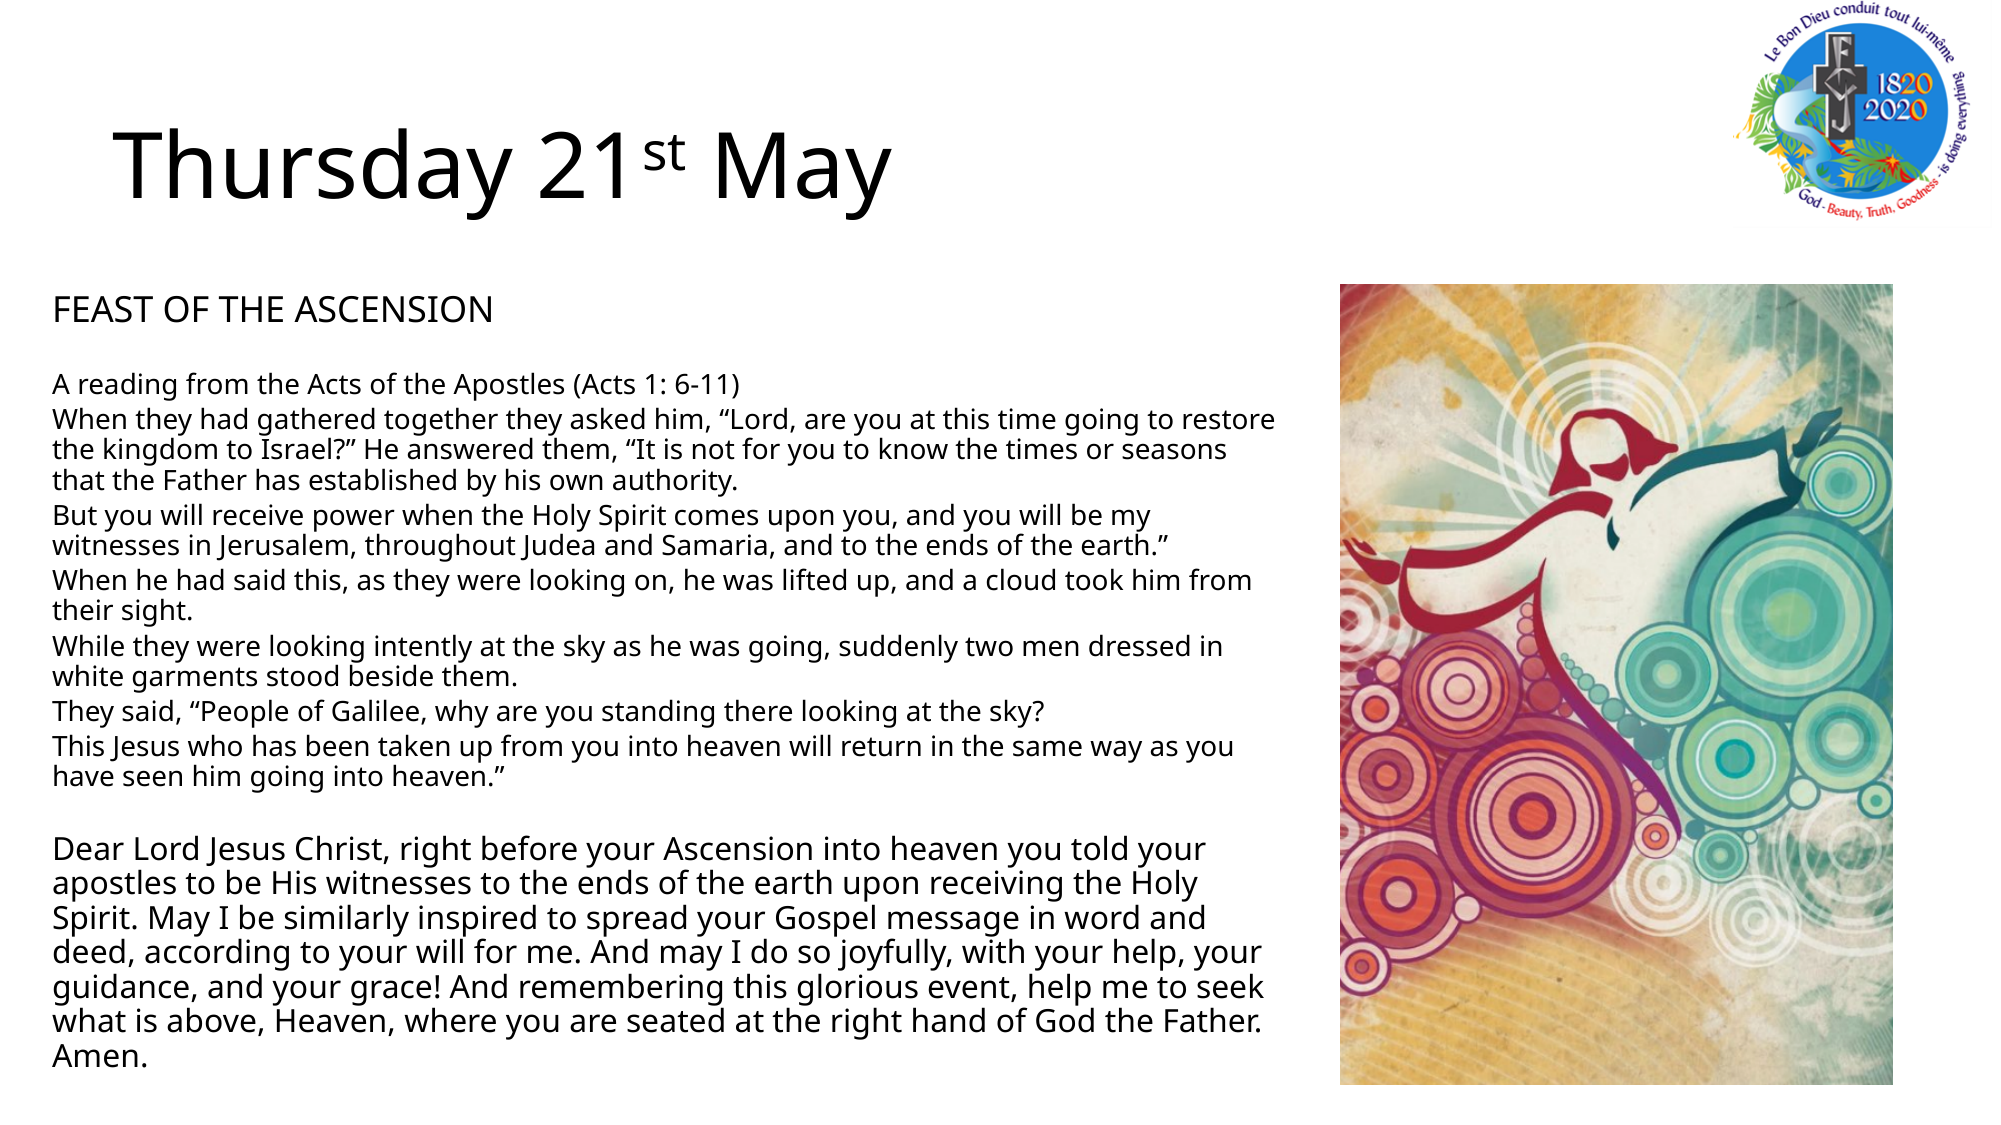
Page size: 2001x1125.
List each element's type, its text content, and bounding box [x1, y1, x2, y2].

picture [1733, 0, 1992, 228]
picture [1340, 284, 1893, 1085]
title Thursday 21st May [97, 59, 1863, 278]
list FEAST OF THE ASCENSION A reading from the Acts of the Apostles (Acts 1: 6-11) When they had gathered together they asked him, “Lord, are you at this time going to restore the kingdom to Israel?” He answered them, “It is not for you to know the times or seasons that the Father has established by his own authority. But you will receive power when the Holy Spirit comes upon you, and you will be my witnesses in Jerusalem, throughout Judea and Samaria, and to the ends of the earth.” When he had said this, as they were looking on, he was lifted up, and a cloud took him from their sight. While they were looking intently at the sky as he was going, suddenly two men dressed in white garments stood beside them. They said, “People of Galilee, why are you standing there looking at the sky? This Jesus who has been taken up from you into heaven will return in the same way as you have seen him going into heaven.” Dear Lord Jesus Christ, right before your Ascension into heaven you told your apostles to be His witnesses to the ends of the earth upon receiving the Holy Spirit. May I be similarly inspired to spread your Gospel message in word and deed, according to your will for me. And may I do so joyfully, with your help, your guidance, and your grace! And remembering this glorious event, help me to seek what is above, Heaven, where you are seated at the right hand of God the Father. Amen. [37, 284, 1293, 1105]
